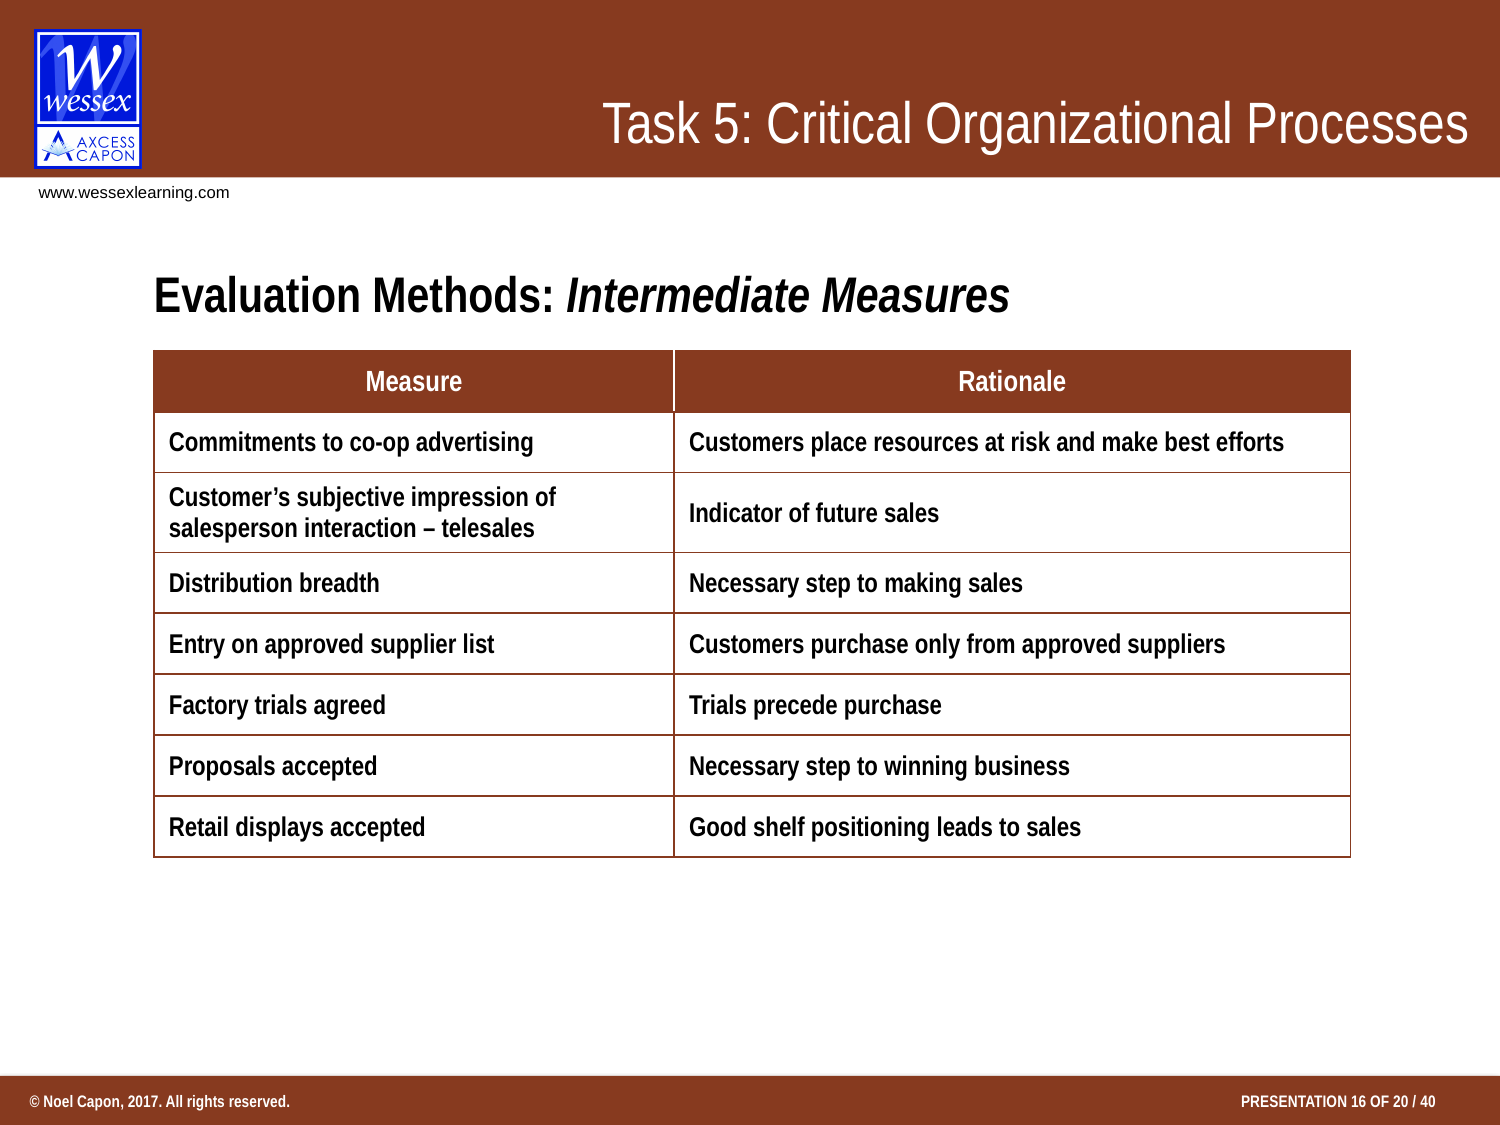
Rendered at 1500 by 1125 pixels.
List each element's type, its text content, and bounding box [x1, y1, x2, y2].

table_cell Necessary step to winning business [675, 736, 1350, 795]
table_cell Entry on approved supplier list [155, 614, 673, 673]
table_cell Commitments to co-op advertising [155, 413, 673, 472]
table_cell Necessary step to making sales [675, 553, 1350, 612]
text_box Task 5: Critical Organizational Processes [0, 0, 1500, 178]
table_cell Trials precede purchase [675, 675, 1350, 734]
table_cell Retail displays accepted [155, 797, 673, 856]
table_header Rationale [675, 352, 1350, 411]
table_header Measure [155, 352, 673, 411]
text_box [34, 28, 232, 203]
text_box Evaluation Methods: Intermediate Measures [153, 262, 1351, 323]
table_cell Distribution breadth [155, 553, 673, 612]
table_cell Proposals accepted [155, 736, 673, 795]
table_cell Customers place resources at risk and make best efforts [675, 413, 1350, 472]
table_cell Customers purchase only from approved suppliers [675, 614, 1350, 673]
table_cell Indicator of future sales [675, 473, 1350, 552]
table_cell Customer’s subjective impression of salesperson interaction – telesales [155, 473, 673, 552]
table_cell Factory trials agreed [155, 675, 673, 734]
table_cell Good shelf positioning leads to sales [675, 797, 1350, 856]
